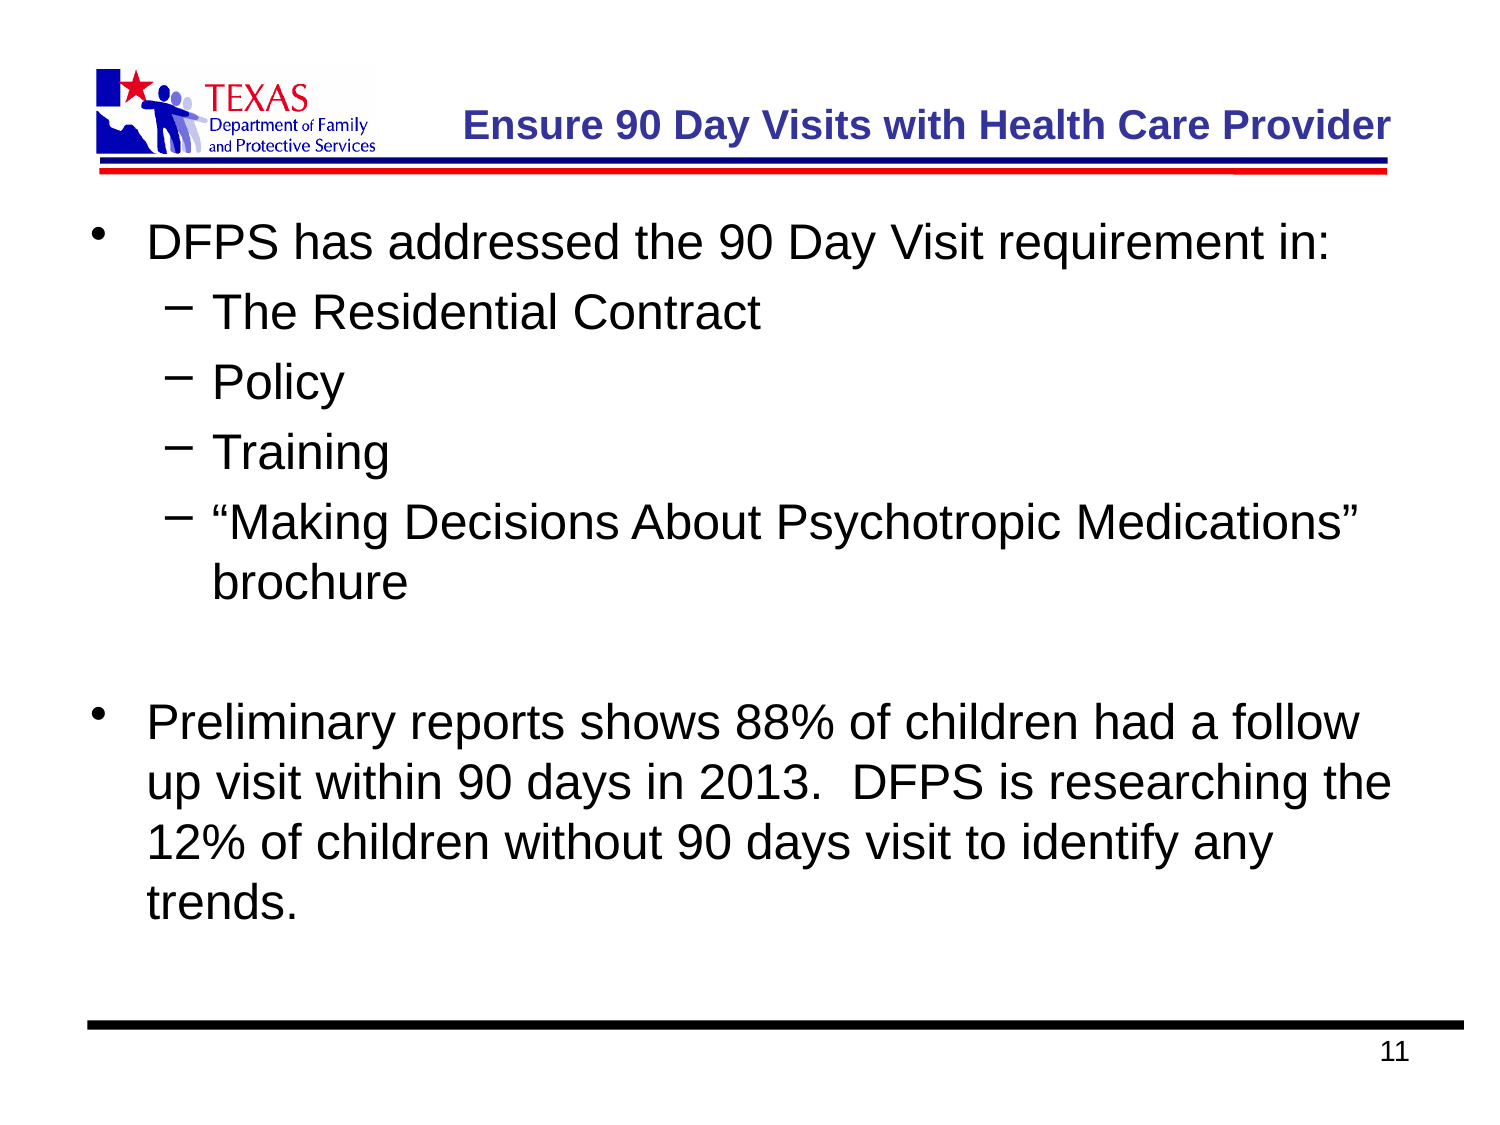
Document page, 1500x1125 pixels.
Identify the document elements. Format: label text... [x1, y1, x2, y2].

title Ensure 90 Day Visits with Health Care Provider [362, 29, 1407, 217]
slide_number 11 [1074, 1024, 1425, 1103]
list DFPS has addressed the 90 Day Visit requirement in: The Residential Contract Policy Training “Making Decisions About Psychotropic Medications” brochure Preliminary reports shows 88% of children had a follow up visit within 90 days in 2013. DFPS is researching the 12% of children without 90 days visit to identify any trends. [75, 202, 1425, 1005]
